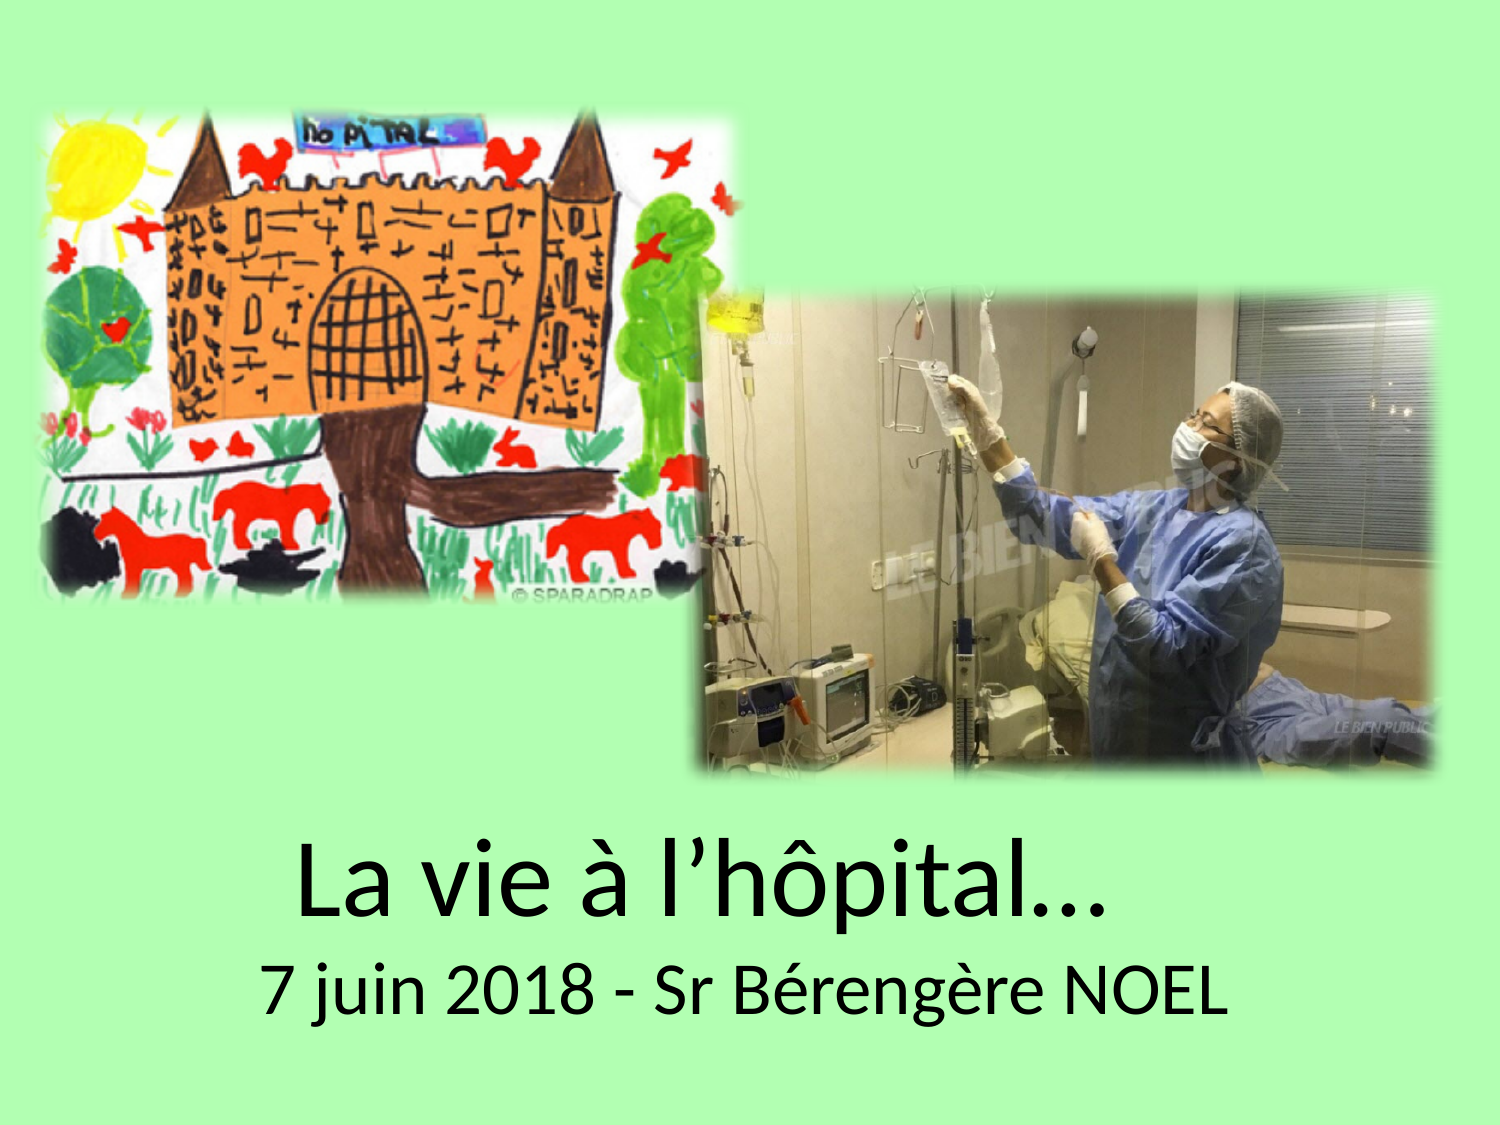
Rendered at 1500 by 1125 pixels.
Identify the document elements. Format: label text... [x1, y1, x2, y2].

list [678, 278, 1450, 788]
title La vie à l’hôpital… 7 juin 2018 - Sr Bérengère NOEL [100, 763, 1388, 1071]
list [29, 101, 750, 610]
